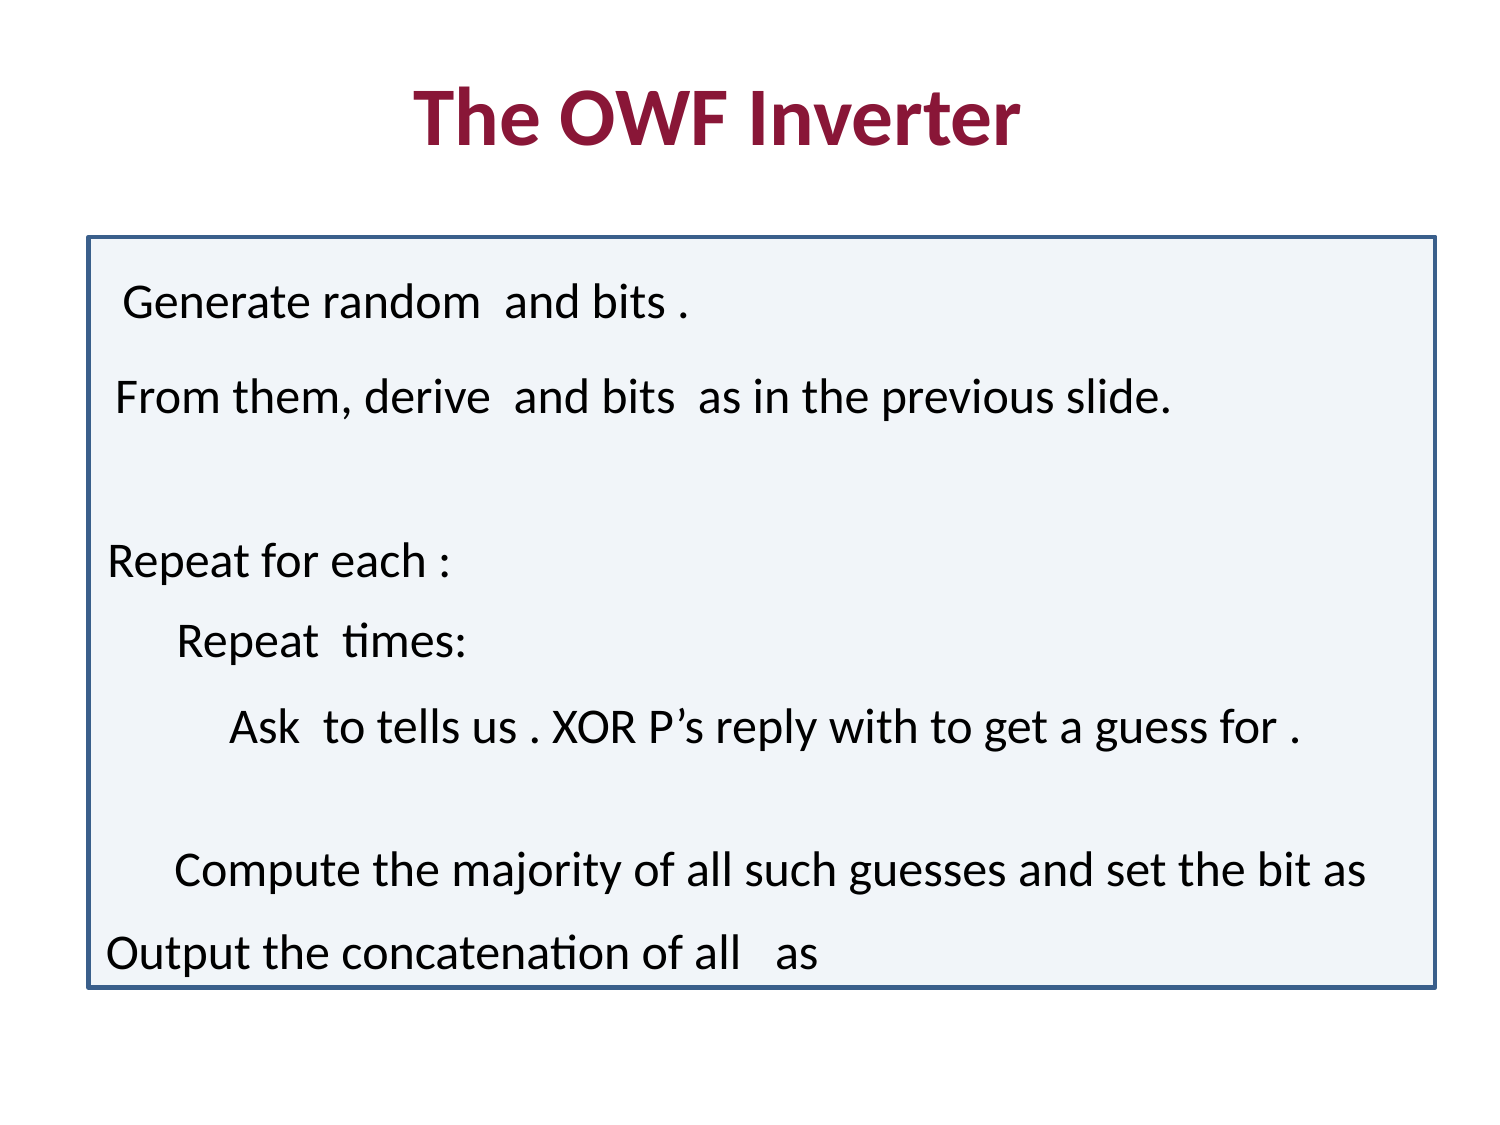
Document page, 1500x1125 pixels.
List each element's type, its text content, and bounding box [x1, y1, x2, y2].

text_box The OWF Inverter [3, 54, 1433, 185]
text_box [86, 235, 1437, 990]
